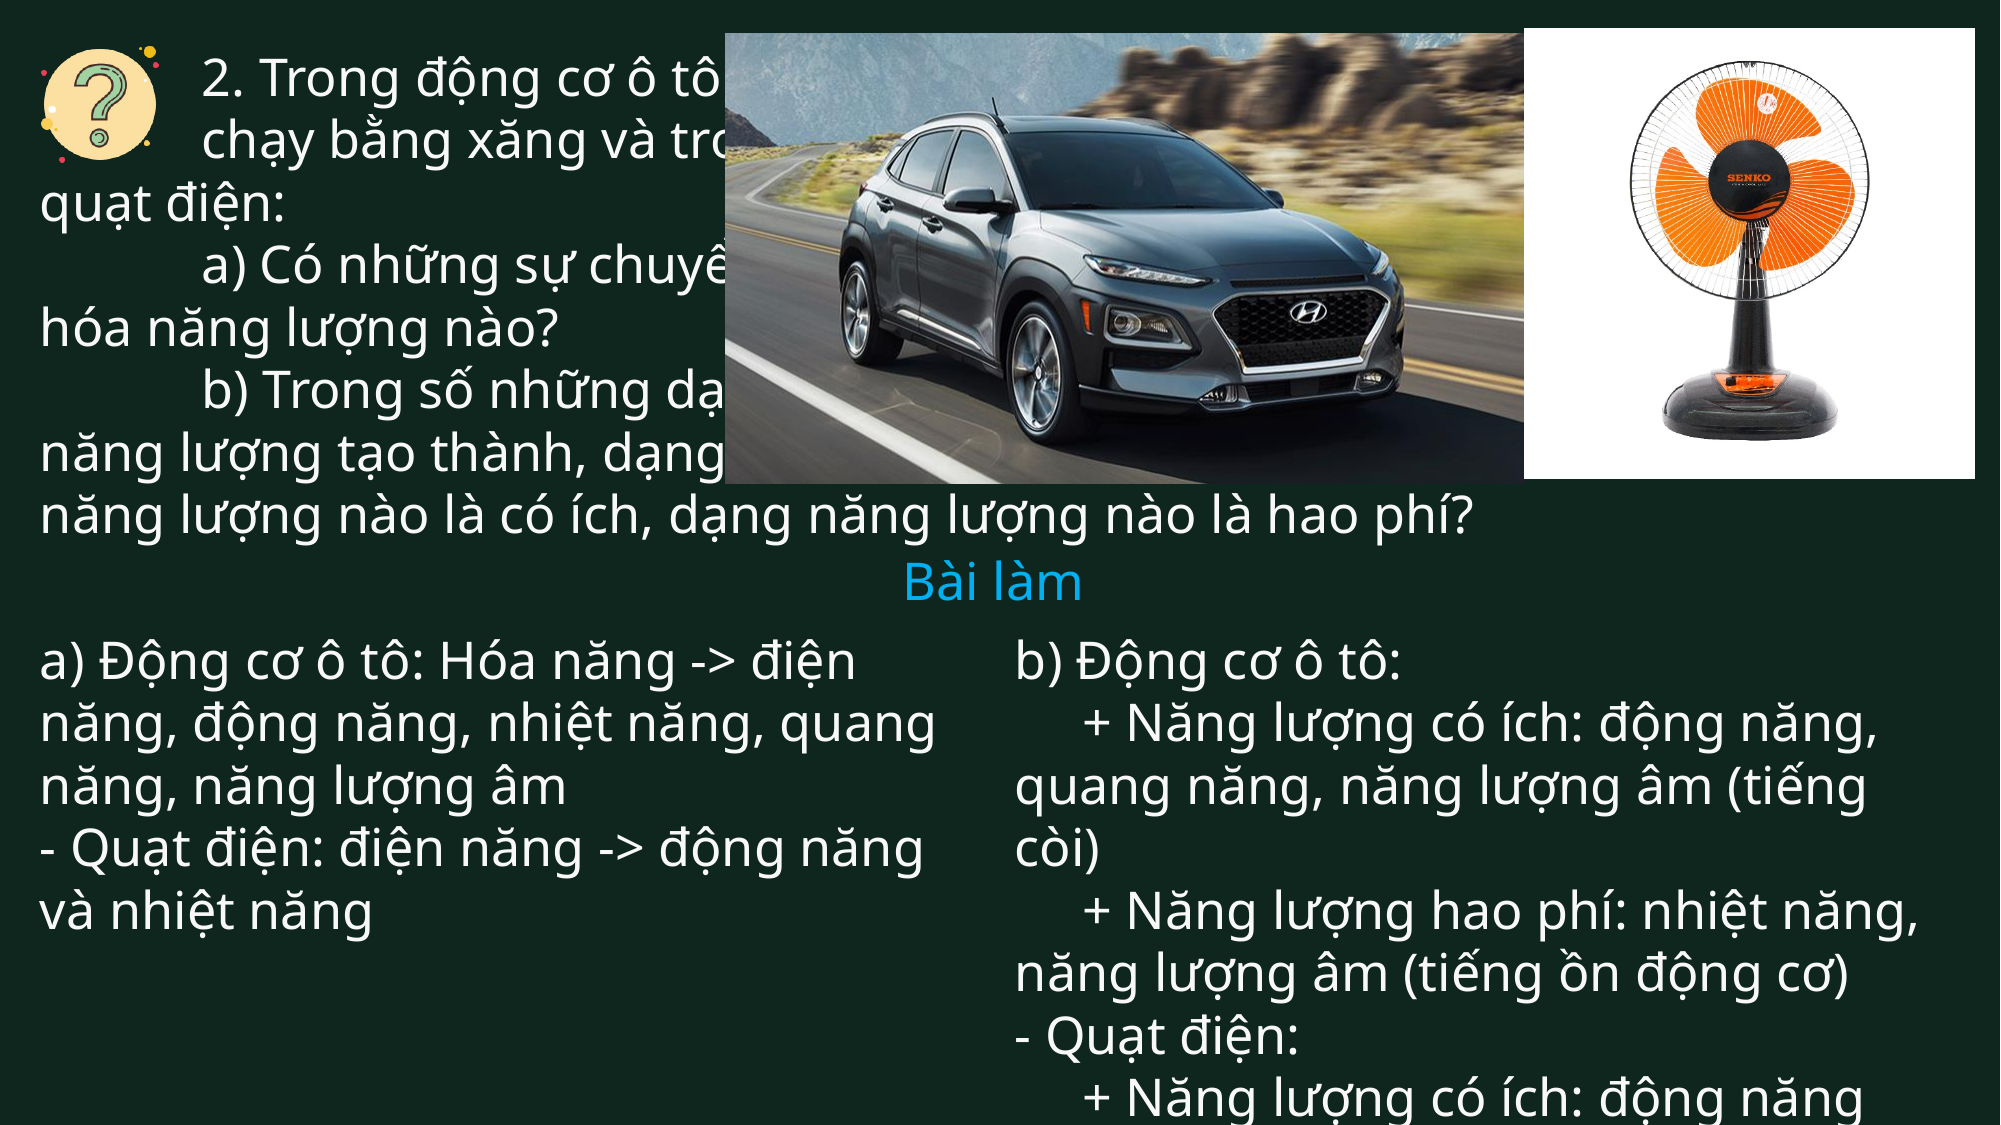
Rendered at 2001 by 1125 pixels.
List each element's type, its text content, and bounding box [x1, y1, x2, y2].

text_box 2. Trong động cơ ô tô chạy bằng xăng và trong quạt điện: a) Có những sự chuyển hóa năng lượng nào? b) Trong số những dạng năng lượng tạo thành, dạng năng lượng nào là có ích, dạng năng lượng nào là hao phí? [176, 29, 1522, 135]
text_box b) Động cơ ô tô: + Năng lượng có ích: động năng, quang năng, năng lượng âm (tiếng còi) + Năng lượng hao phí: nhiệt năng, năng lượng âm (tiếng ồn động cơ) - Quạt điện: + Năng lượng có ích: động năng + Năng lượng hao phí: nhiệt năng [999, 612, 1975, 718]
text_box a) Động cơ ô tô: Hóa năng -> điện năng, động năng, nhiệt năng, quang năng, năng lượng âm - Quạt điện: điện năng -> động năng và nhiệt năng [24, 612, 999, 718]
picture [24, 28, 176, 180]
text_box Bài làm [844, 547, 1156, 612]
picture [724, 28, 1976, 485]
